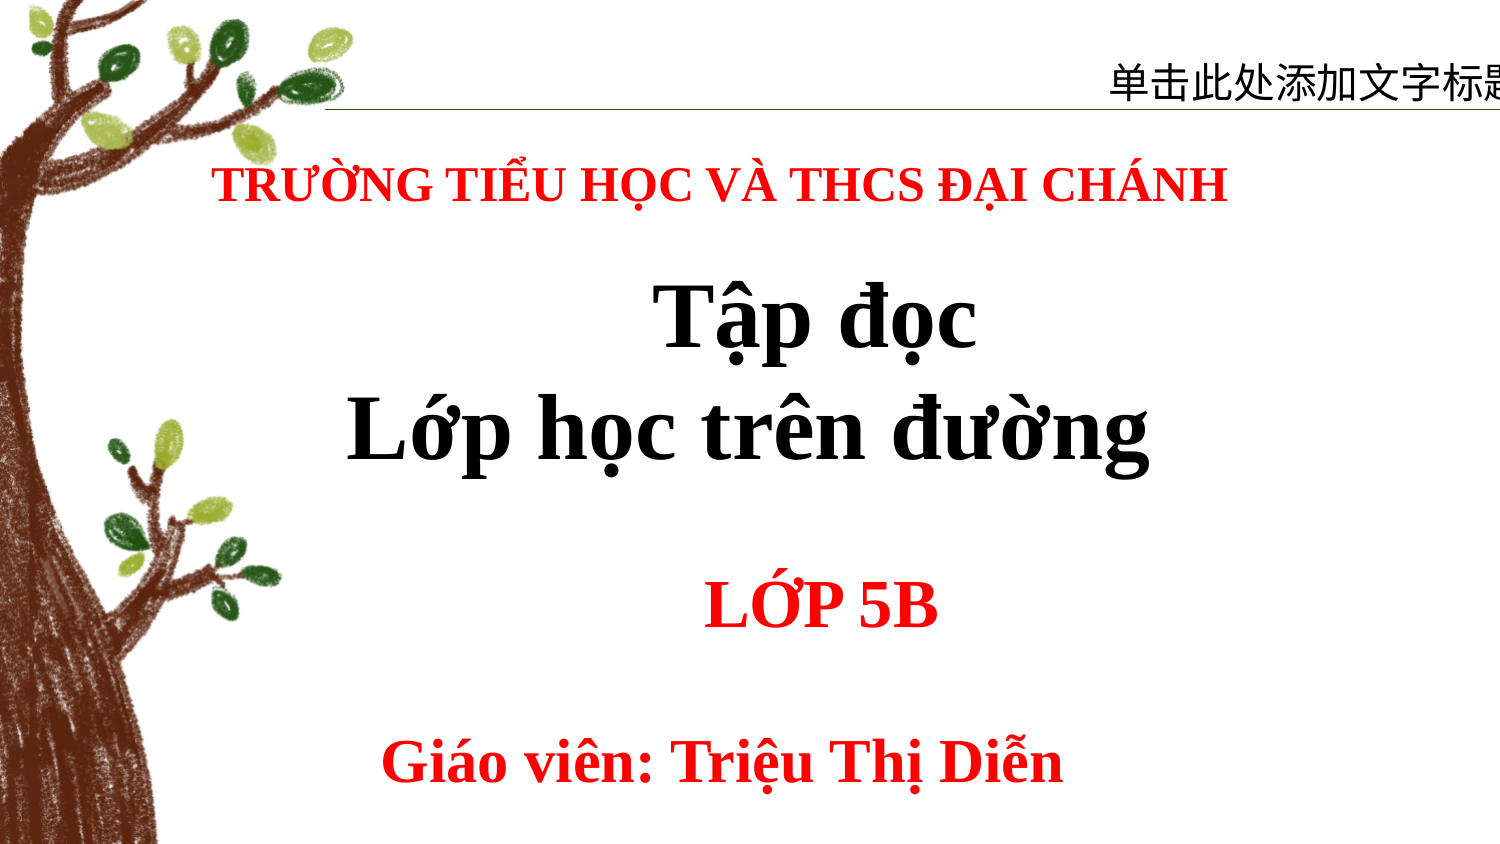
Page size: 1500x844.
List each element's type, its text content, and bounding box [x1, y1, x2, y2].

text_box Tập đọc Lớp học trên đường [331, 246, 1257, 486]
text_box LỚP 5B [689, 551, 1025, 649]
picture [0, 0, 354, 844]
text_box Giáo viên: Triệu Thị Diễn [366, 712, 1276, 803]
text_box TRƯỜNG TIỂU HỌC VÀ THCS ĐẠI CHÁNH [196, 84, 1257, 220]
